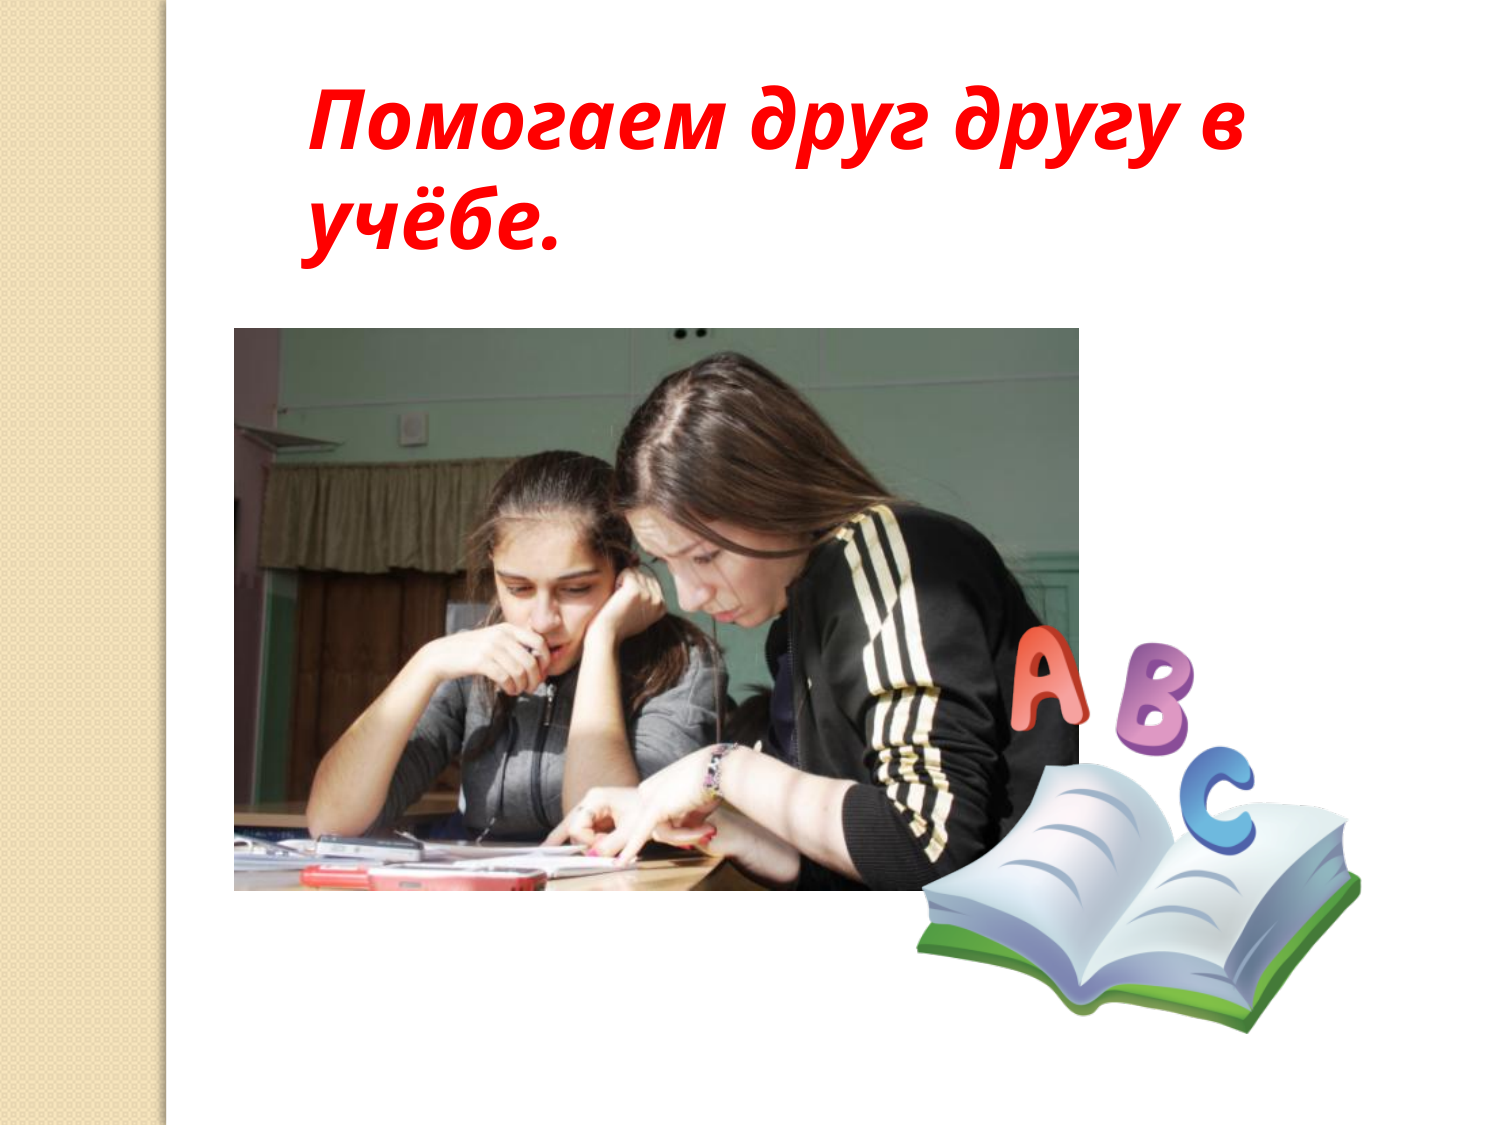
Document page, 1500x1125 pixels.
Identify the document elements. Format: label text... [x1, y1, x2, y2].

text_box Помогаем друг другу в учёбе. [292, 58, 1500, 274]
picture [234, 327, 1363, 1035]
